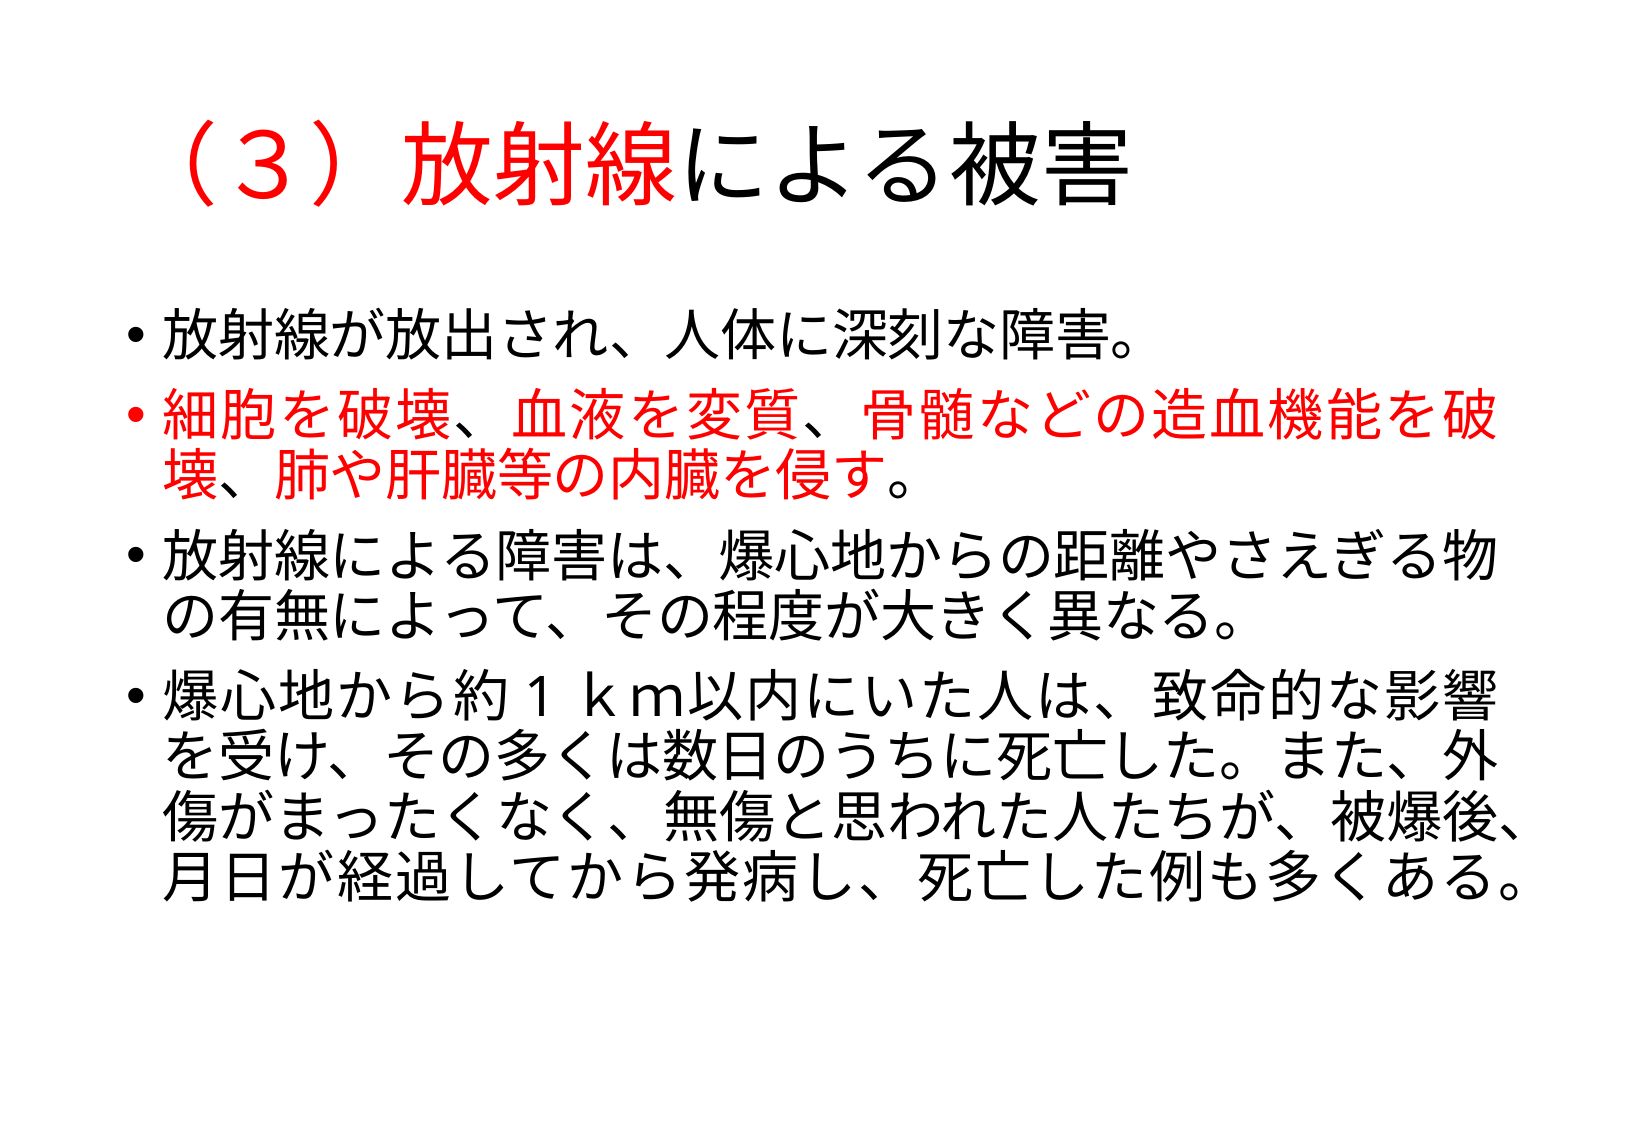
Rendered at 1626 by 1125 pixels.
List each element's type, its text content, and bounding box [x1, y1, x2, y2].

list 放射線が放出され、人体に深刻な障害。 細胞を破壊、血液を変質、骨髄などの造血機能を破壊、肺や肝臓等の内臓を侵す。 放射線による障害は、爆心地からの距離やさえぎる物の有無によって、その程度が大きく異なる。 爆心地から約1ｋｍ以内にいた人は、致命的な影響を受け、その多くは数日のうちに死亡した。また、外傷がまったくなく、無傷と思われた人たちが、被爆後、月日が経過してから発病し、死亡した例も多くある。 [111, 299, 1514, 1014]
title （３）放射線による被害 [111, 59, 1514, 278]
